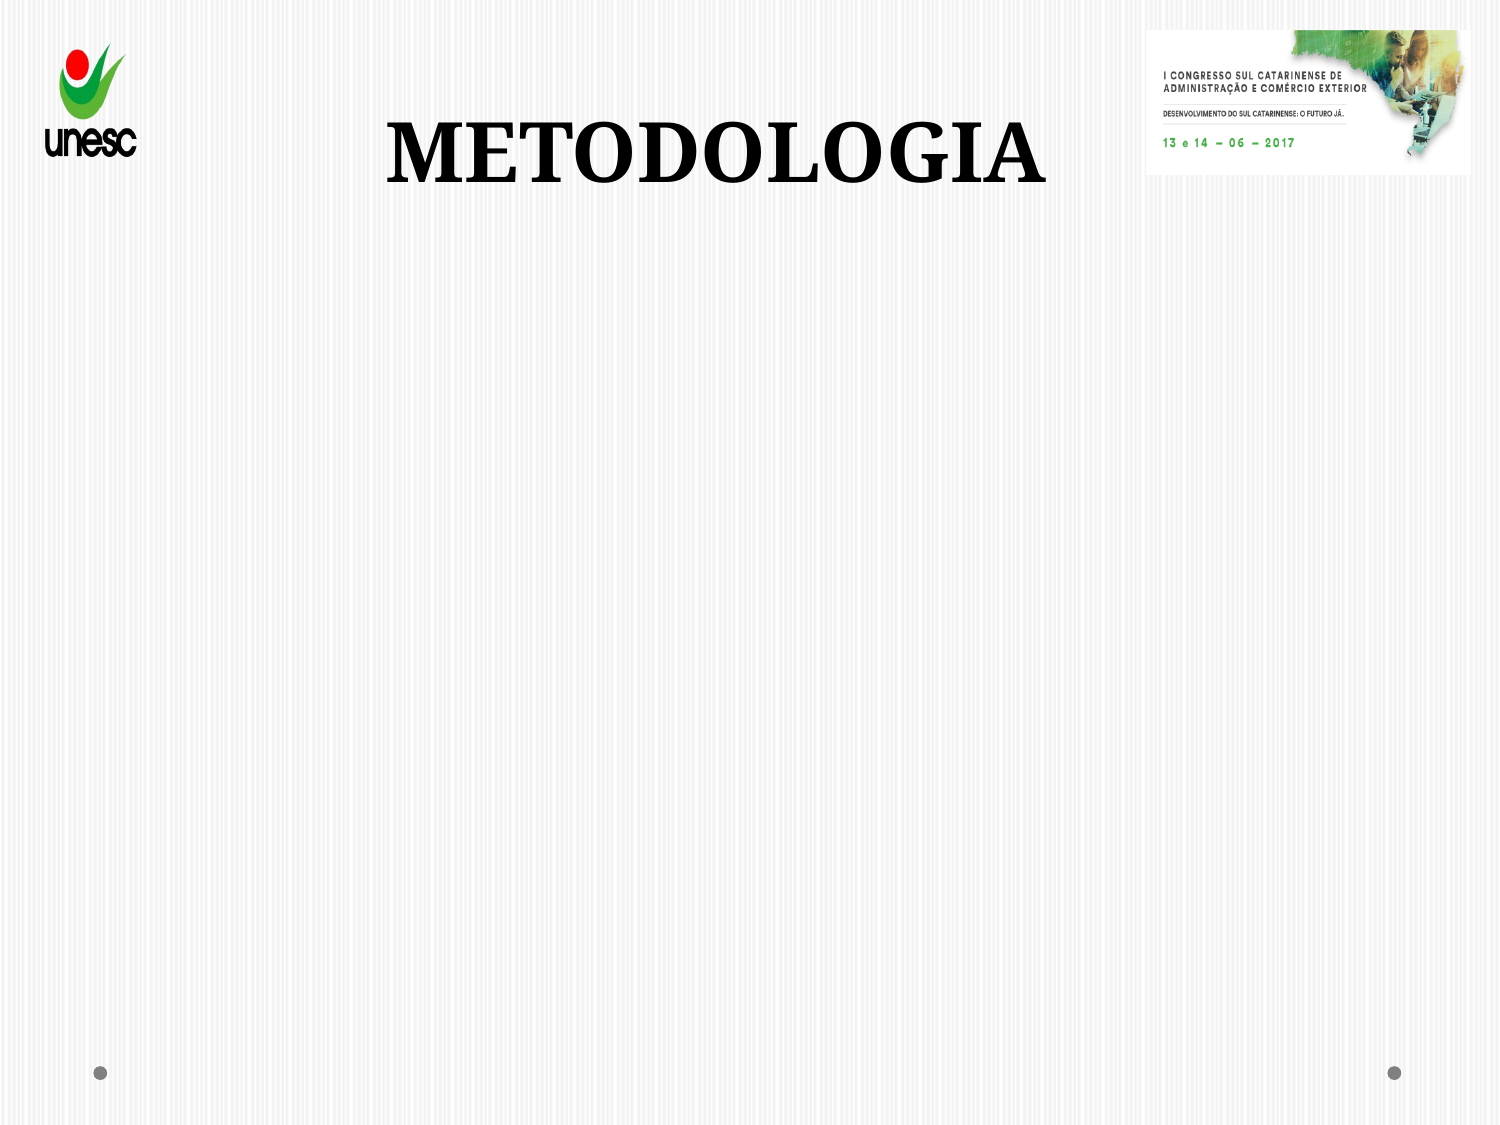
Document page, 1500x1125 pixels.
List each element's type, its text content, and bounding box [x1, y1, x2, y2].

title METODOLOGIA [41, 45, 1392, 207]
picture [21, 42, 159, 160]
picture [1146, 29, 1471, 175]
